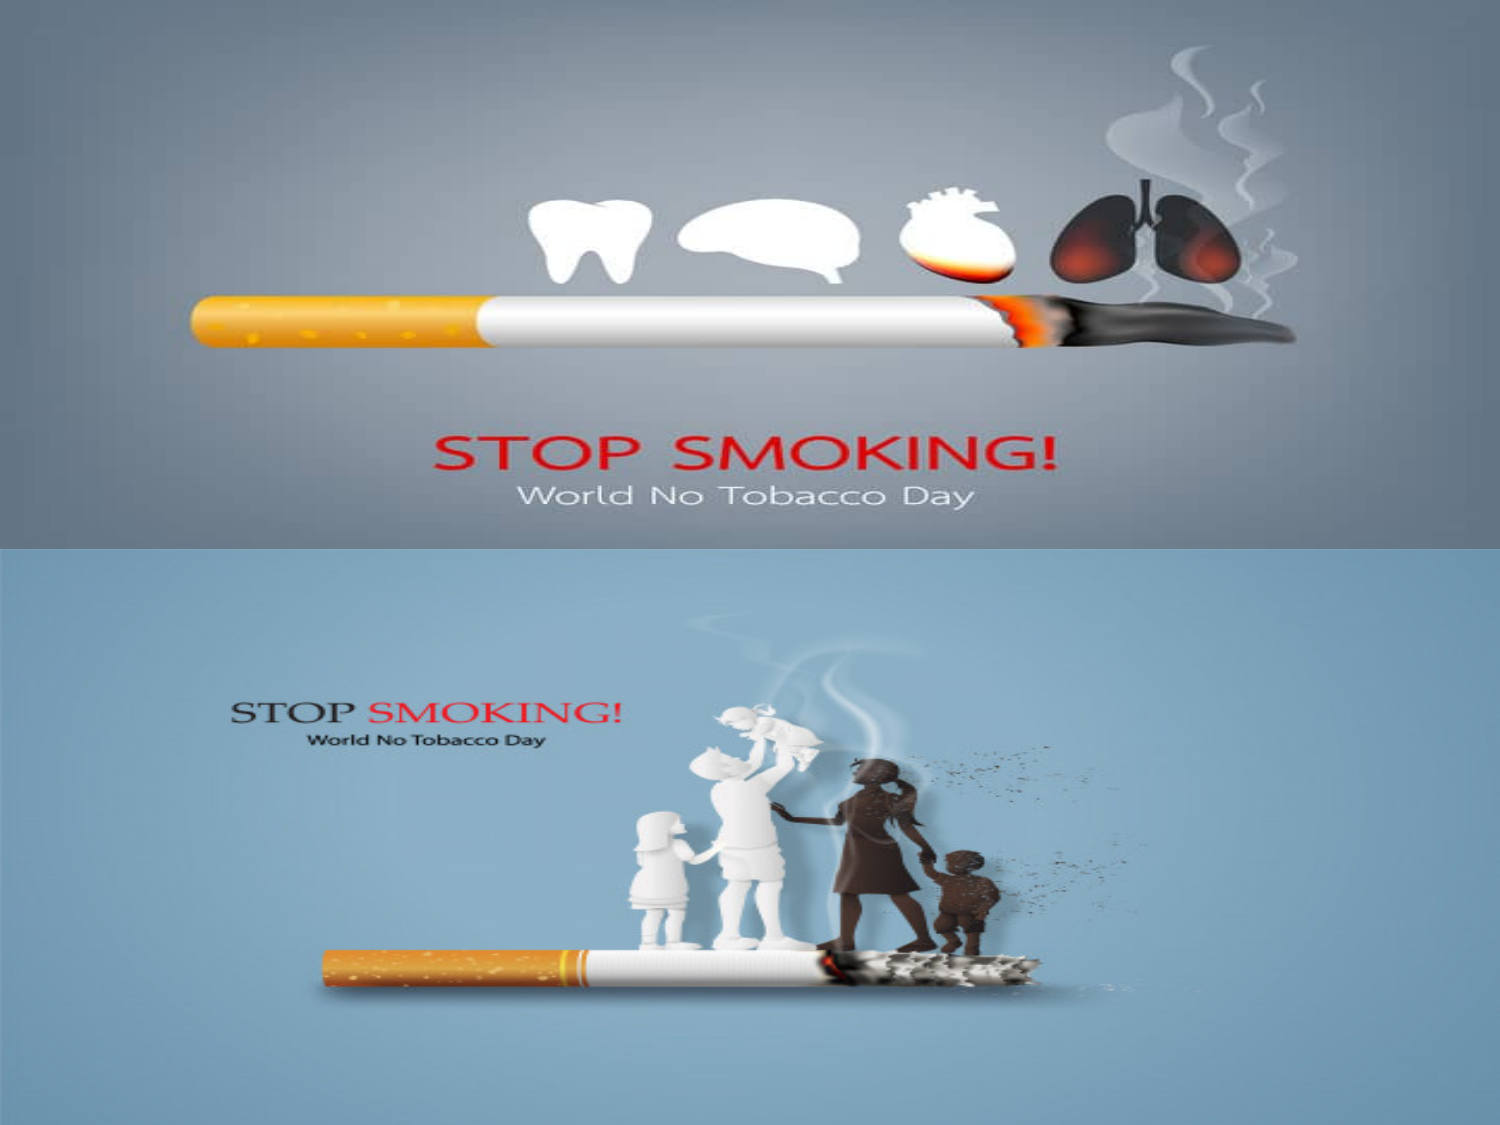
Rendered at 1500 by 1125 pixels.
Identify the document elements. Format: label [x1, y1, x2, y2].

picture [0, 549, 1500, 1125]
list [0, 0, 1500, 549]
